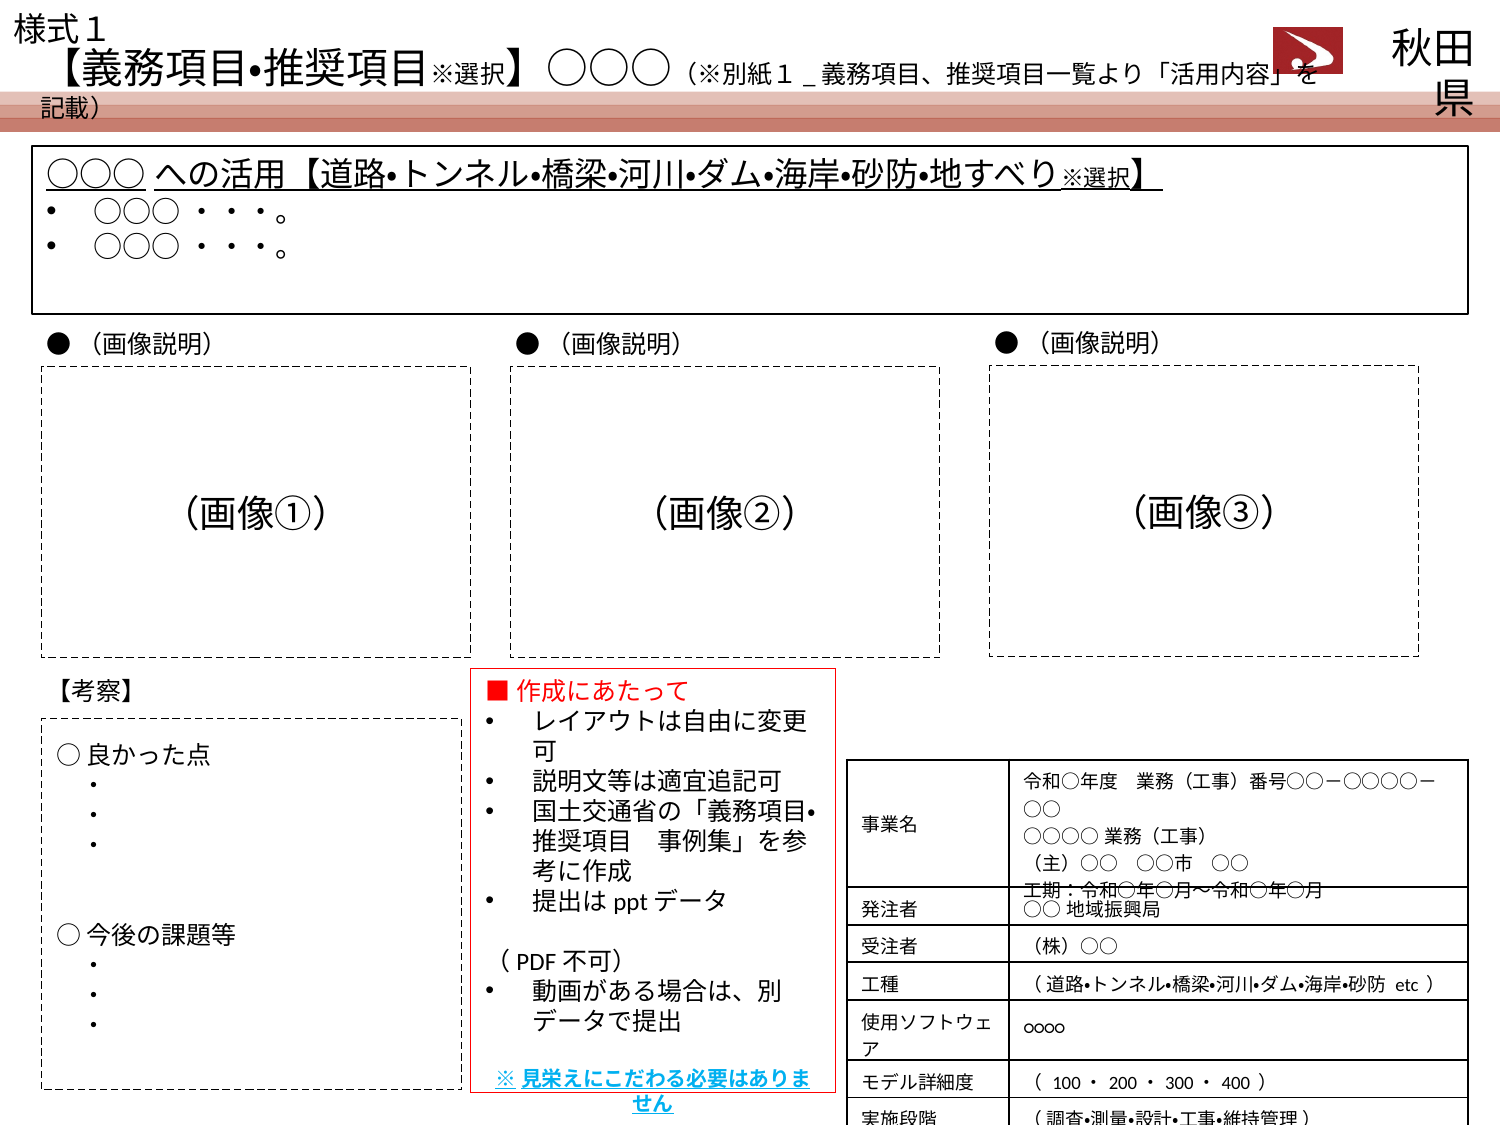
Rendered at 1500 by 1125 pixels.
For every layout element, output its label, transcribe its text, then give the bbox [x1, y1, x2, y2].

text_box （画像①） [41, 366, 471, 658]
text_box ●（画像説明） [31, 321, 443, 366]
text_box （画像②） [510, 366, 940, 658]
text_box ○良かった点 ・ ・ ・ ○今後の課題等 ・ ・ ・ [41, 718, 462, 1090]
text_box （画像③） [989, 365, 1419, 657]
text_box ○○○への活用【道路・トンネル・橋梁・河川・ダム・海岸・砂防・地すべり※選択】 ○○○・・・。 ○○○・・・。 [31, 145, 1469, 314]
table_cell ○○地域振興局 [1010, 888, 1467, 924]
table_cell 受注者 [848, 926, 1008, 961]
table_cell （ 調査・測量・設計・工事・維持管理 ） [1010, 1098, 1467, 1125]
picture [1273, 27, 1343, 34]
table_cell ○○○○ [1010, 1001, 1467, 1059]
table_cell （ 100・200・300・400 ） [1010, 1061, 1467, 1097]
text_box ●（画像説明） [500, 321, 836, 366]
text_box ●（画像説明） [979, 319, 1355, 365]
table_cell 発注者 [848, 888, 1008, 924]
table_cell 実施段階 [848, 1098, 1008, 1125]
table_cell モデル詳細度 [848, 1061, 1008, 1097]
text_box 【考察】 [31, 668, 233, 714]
text_box ■作成にあたって レイアウトは自由に変更可 説明文等は適宜追記可 国土交通省の「義務項目・推奨項目 事例集」を参考に作成 提出はpptデータ （PDF不可） 動画がある場合は、別データで提出 ※見栄えにこだわる必要はありません [470, 668, 836, 1093]
table_cell （株）○○ [1010, 926, 1467, 961]
table_header 令和○年度 業務（工事）番号○○－○○○○－○○ ○○○○業務（工事） （主）○○ ○○市 ○○ 工期：令和○年○月～令和○年○月 [1010, 761, 1467, 886]
table_cell （ 道路・トンネル・橋梁・河川・ダム・海岸・砂防 etc ） [1010, 963, 1467, 999]
table_cell 使用ソフトウェア [848, 1001, 1008, 1059]
text_box 【義務項目・推奨項目※選択】○○○（※別紙１_義務項目、推奨項目一覧より「活用内容」を記載） [25, 34, 1355, 130]
table_header 事業名 [848, 761, 1008, 886]
table_cell 工種 [848, 963, 1008, 999]
